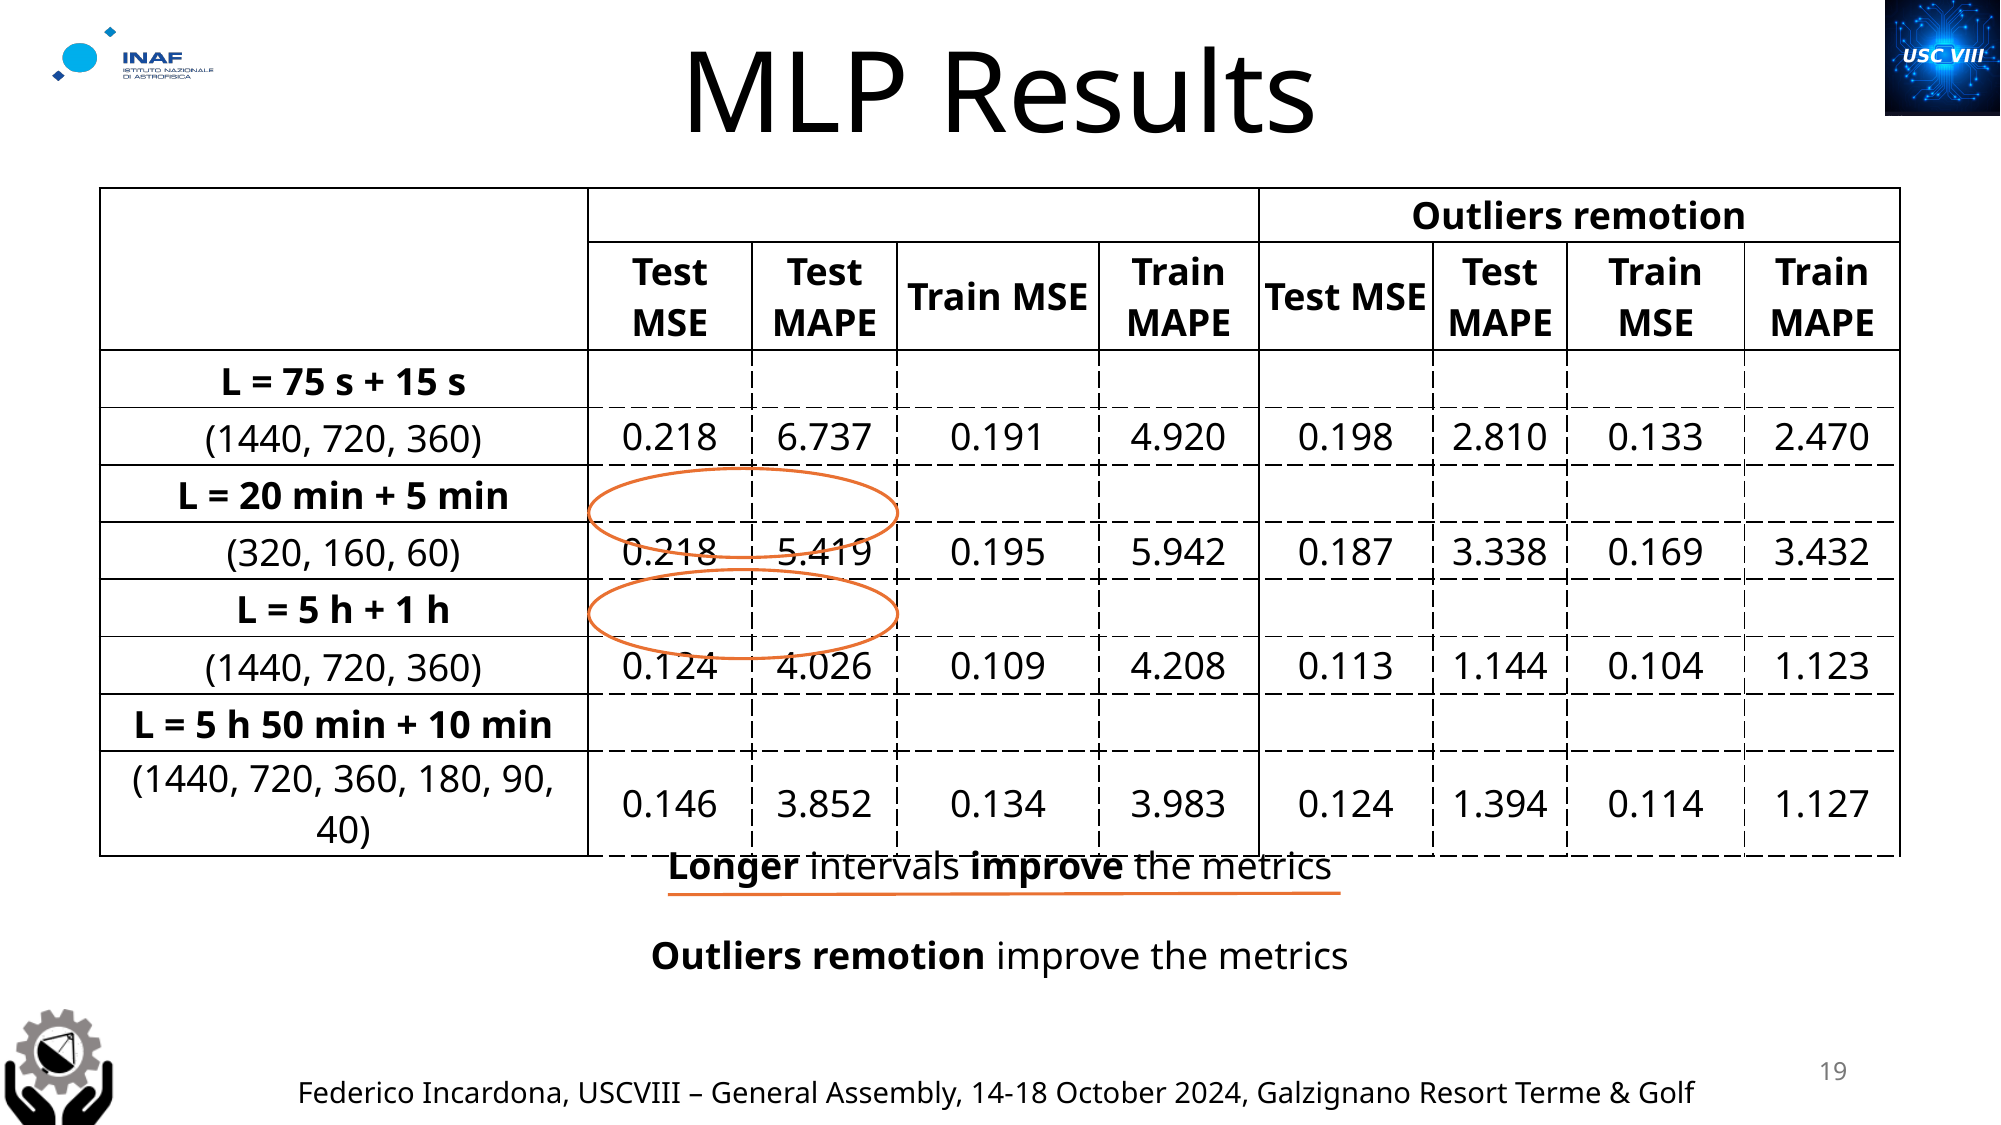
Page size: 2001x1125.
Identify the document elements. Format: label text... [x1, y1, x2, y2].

table_cell L = 75 s + 15 s [101, 351, 587, 407]
table_cell [1099, 351, 1258, 408]
text_box Federico Incardona, USCVIII – General Assembly, 14-18 October 2024, Galzignano Resort Terme & Golf [116, 1067, 2000, 1117]
text_box Longer intervals improve the metrics Outliers remotion improve the metrics [123, 834, 1877, 985]
text_box MLP Results [0, 22, 2000, 154]
slide_number 19 [1412, 1042, 1863, 1067]
table_cell 1.123 [1744, 636, 1899, 694]
table_cell [1433, 351, 1567, 408]
text_box [587, 568, 900, 661]
table_cell 0.113 [1260, 636, 1433, 694]
table_cell 1.394 [1433, 751, 1567, 834]
table_cell Train MAPE [1100, 243, 1258, 349]
table_cell 0.124 [589, 636, 752, 694]
table_cell Train MSE [898, 243, 1098, 349]
table_cell [1433, 579, 1567, 636]
table_cell [1567, 351, 1744, 408]
table_cell [883, 625, 897, 636]
table_cell Train MAPE [1745, 243, 1899, 349]
table_cell 3.432 [1744, 522, 1899, 579]
table_cell 2.470 [1744, 408, 1899, 465]
table_cell [1567, 694, 1744, 751]
table_cell Test MSE [1260, 243, 1432, 349]
table_cell [1099, 579, 1258, 636]
table_cell [1567, 579, 1744, 636]
table_cell 6.737 [752, 408, 897, 465]
table_cell 5.942 [1099, 522, 1258, 579]
table_cell [1433, 694, 1567, 751]
table_cell (1440, 720, 360) [101, 637, 587, 693]
table_header [589, 189, 1258, 241]
table_cell [1260, 694, 1433, 751]
table_cell [589, 465, 731, 504]
table_cell [1260, 465, 1433, 522]
table_cell 3.338 [1433, 522, 1567, 579]
table_cell [897, 351, 1099, 408]
table_cell [1744, 579, 1899, 636]
table_cell [1744, 351, 1899, 408]
table_cell Test MAPE [753, 243, 896, 349]
table_cell [752, 351, 897, 408]
table_cell 1.127 [1744, 751, 1899, 856]
table_cell [1260, 351, 1433, 408]
table_cell [1744, 465, 1899, 522]
picture [0, 1009, 116, 1125]
table_cell [1260, 579, 1433, 636]
table_cell 5.419 [752, 523, 897, 579]
table_cell 0.169 [1567, 522, 1744, 579]
table_cell 1.144 [1433, 636, 1567, 694]
table_cell (320, 160, 60) [101, 523, 587, 578]
table_cell Test MAPE [1434, 243, 1566, 349]
table_cell [1099, 694, 1258, 751]
table_cell 3.852 [752, 751, 897, 834]
table_cell 4.920 [1099, 408, 1258, 465]
text_box [587, 466, 900, 560]
table_cell 2.810 [1433, 408, 1567, 465]
table_cell 0.146 [589, 751, 752, 834]
table_cell [752, 694, 897, 751]
table_header [101, 189, 587, 349]
table_cell 0.218 [589, 523, 752, 579]
table_cell Train MSE [1568, 243, 1744, 349]
table_cell L = 20 min + 5 min [101, 466, 587, 521]
table_cell 0.114 [1567, 751, 1744, 834]
picture [0, 0, 266, 116]
table_cell L = 5 h 50 min + 10 min [101, 695, 587, 750]
table_cell 0.198 [1260, 408, 1433, 465]
table_cell 0.109 [897, 636, 1099, 694]
table_cell 4.026 [752, 636, 897, 694]
table_cell 0.133 [1567, 408, 1744, 465]
table_cell [897, 694, 1099, 751]
table_cell 0.134 [897, 751, 1099, 834]
table_cell [589, 694, 752, 751]
table_cell 0.195 [897, 522, 1099, 579]
table_cell 4.208 [1099, 636, 1258, 694]
table_cell 0.104 [1567, 636, 1744, 694]
picture [1885, 0, 2000, 116]
table_cell [897, 465, 1099, 522]
table_cell [589, 623, 603, 636]
table_cell (1440, 720, 360) [101, 408, 587, 464]
table_header Outliers remotion [1260, 189, 1899, 241]
table_cell [1099, 465, 1258, 522]
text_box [667, 892, 1342, 896]
table_cell Test MSE [589, 243, 751, 349]
table_cell [589, 579, 633, 605]
table_cell 0.218 [589, 408, 752, 465]
table_cell 3.983 [1099, 751, 1258, 834]
table_cell [1567, 465, 1744, 522]
table_cell [853, 579, 897, 603]
table_cell [756, 465, 897, 503]
table_cell 0.124 [1260, 751, 1433, 834]
table_cell [589, 351, 752, 408]
table_cell (1440, 720, 360, 180, 90, 40) [101, 752, 587, 855]
table_cell [897, 579, 1099, 636]
table_cell 0.191 [897, 408, 1099, 465]
table_cell 0.187 [1260, 522, 1433, 579]
table_cell [1433, 465, 1567, 522]
table_cell [1744, 694, 1899, 751]
table_cell L = 5 h + 1 h [101, 580, 587, 636]
